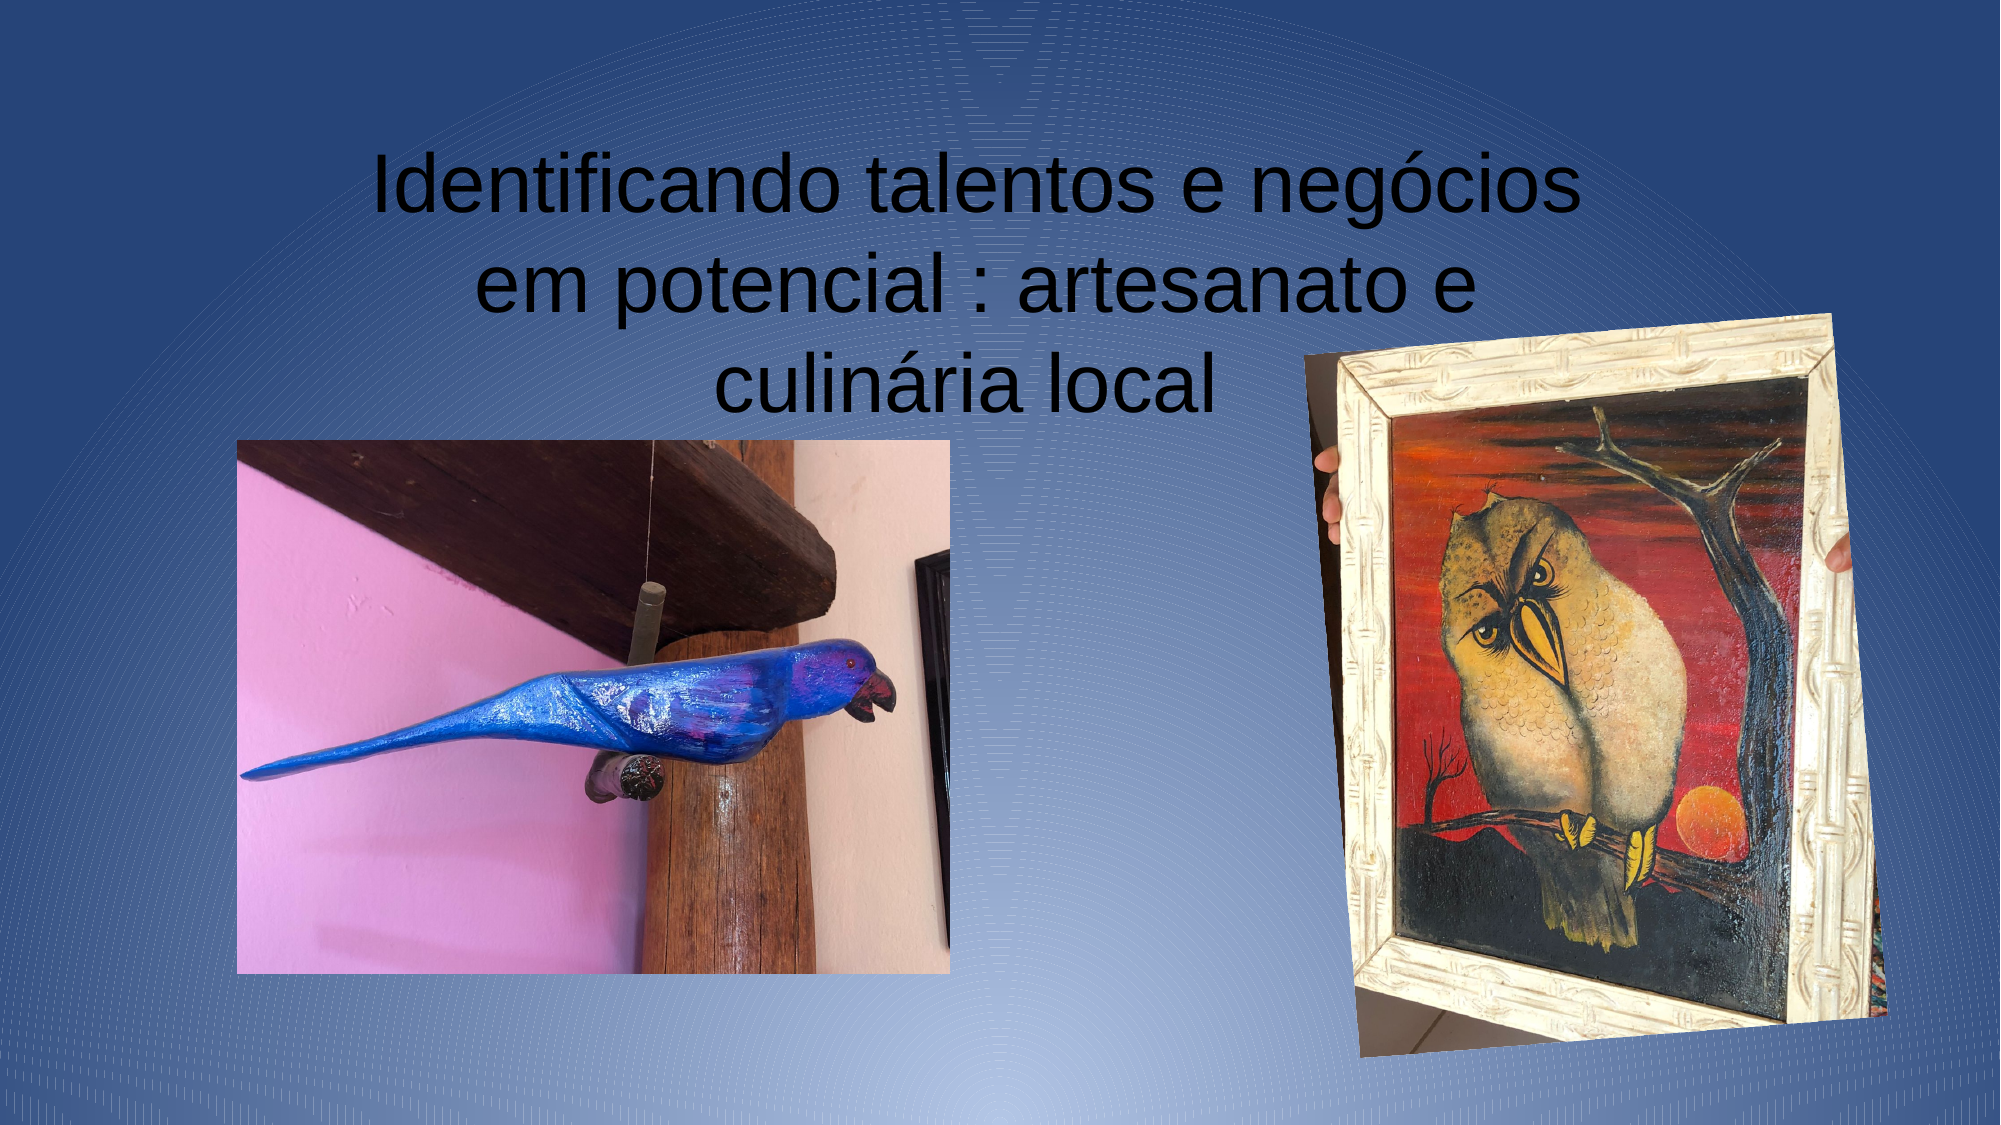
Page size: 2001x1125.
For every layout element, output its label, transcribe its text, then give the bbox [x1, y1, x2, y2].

picture [1304, 313, 1888, 1058]
text_box Identificando talentos e negócios em potencial : artesanato e culinária local [333, 122, 1622, 437]
picture [237, 439, 950, 974]
